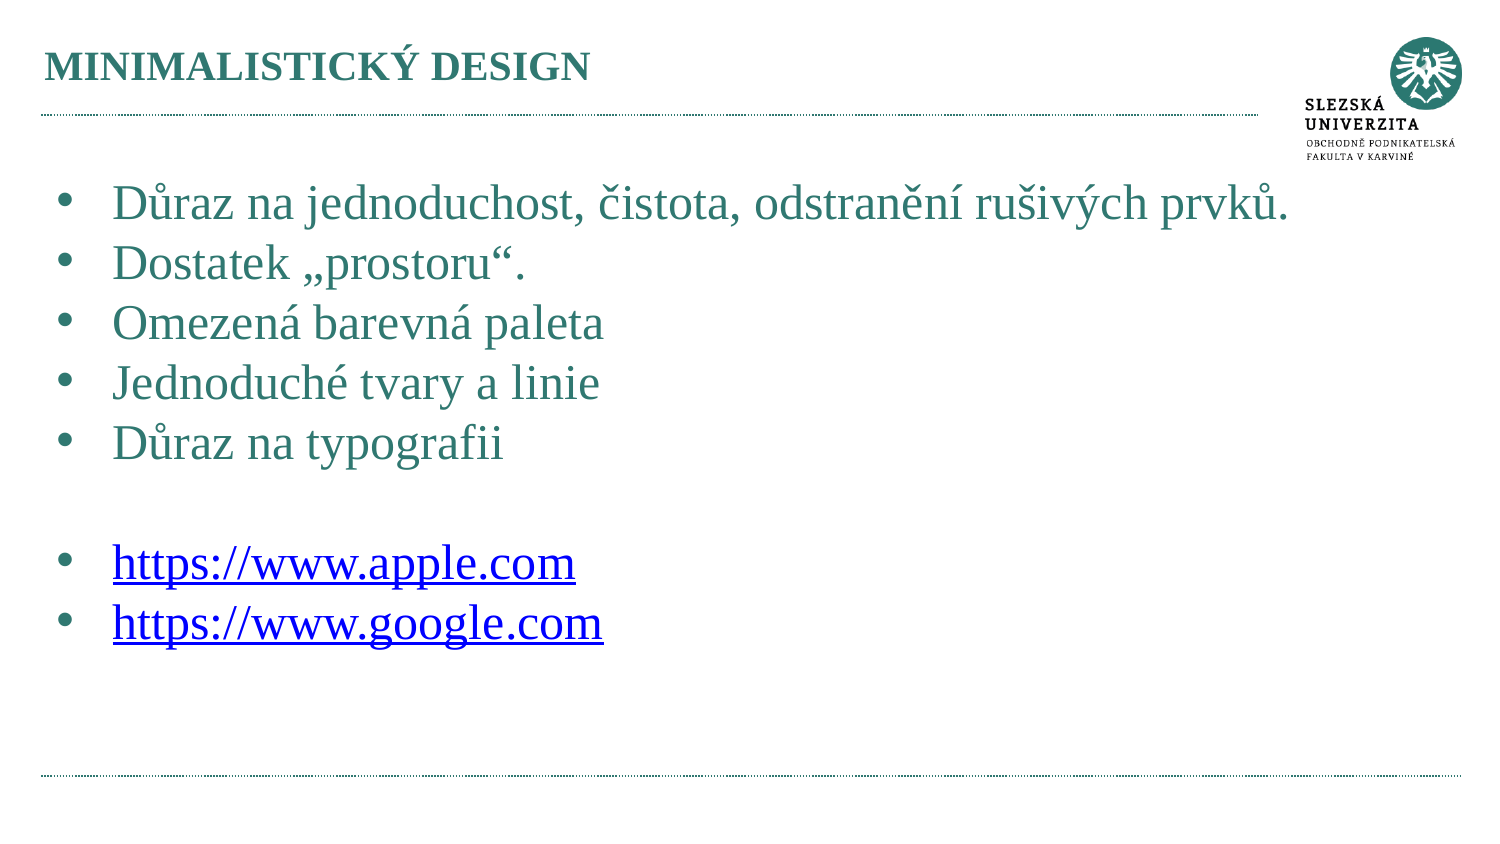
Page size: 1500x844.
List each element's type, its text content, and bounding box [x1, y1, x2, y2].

text_box Důraz na jednoduchost, čistota, odstranění rušivých prvků. Dostatek „prostoru“. Omezená barevná paleta Jednoduché tvary a linie Důraz na typografii https://www.apple.com https://www.google.com [41, 161, 1436, 657]
picture [1305, 37, 1462, 160]
title MINIMALISTICKÝ DESIGN [29, 31, 1306, 115]
